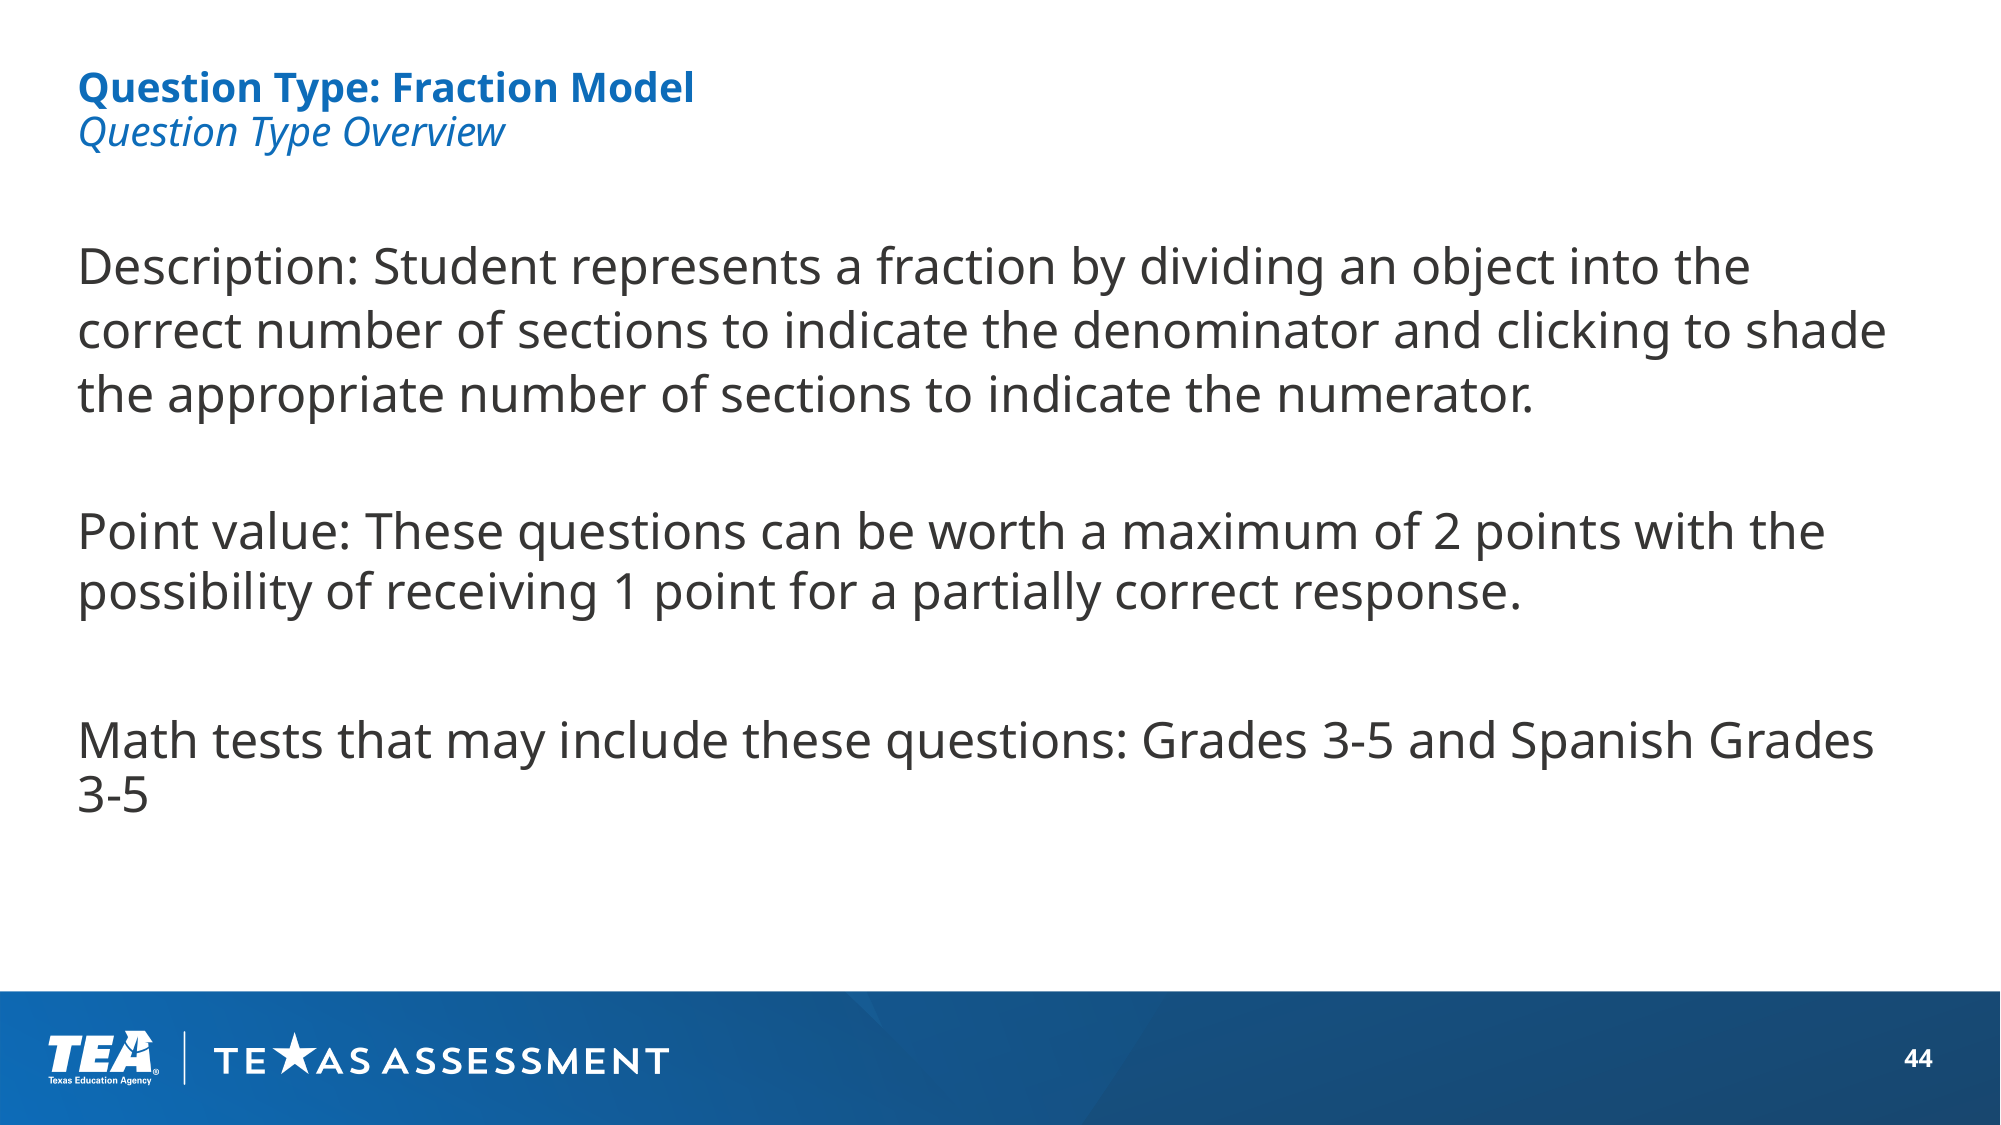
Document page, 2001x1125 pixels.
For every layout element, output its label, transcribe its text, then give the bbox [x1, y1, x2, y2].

list Description: Student represents a fraction by dividing an object into the correct number of sections to indicate the denominator and clicking to shade the appropriate number of sections to indicate the numerator. Point value: These questions can be worth a maximum of 2 points with the possibility of receiving 1 point for a partially correct response. Math tests that may include these questions: Grades 3-5 and Spanish Grades 3-5 [62, 222, 1938, 937]
title Question Type: Fraction Model Question Type Overview [62, 59, 1938, 164]
slide_number 44 [1497, 1029, 1948, 1090]
picture [0, 0, 2001, 1125]
